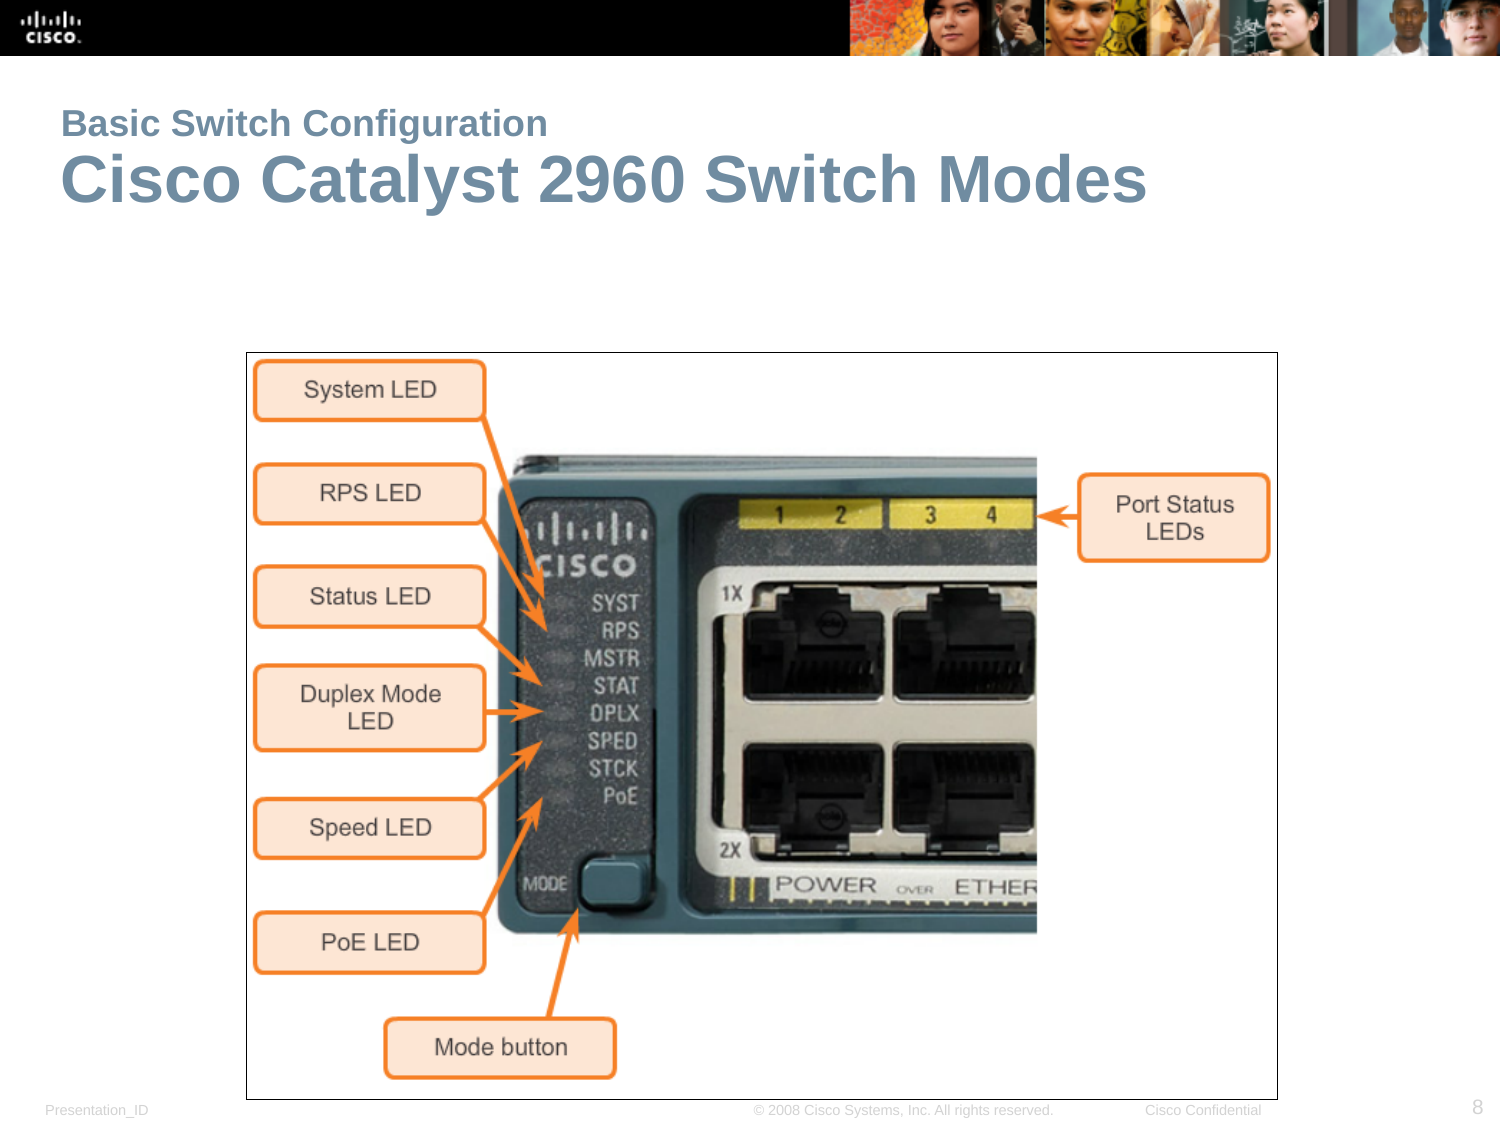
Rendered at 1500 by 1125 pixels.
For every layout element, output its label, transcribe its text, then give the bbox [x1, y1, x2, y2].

picture [0, 0, 1500, 56]
picture [246, 352, 1279, 1100]
title Basic Switch Configuration Cisco Catalyst 2960 Switch Modes [47, 85, 1384, 224]
